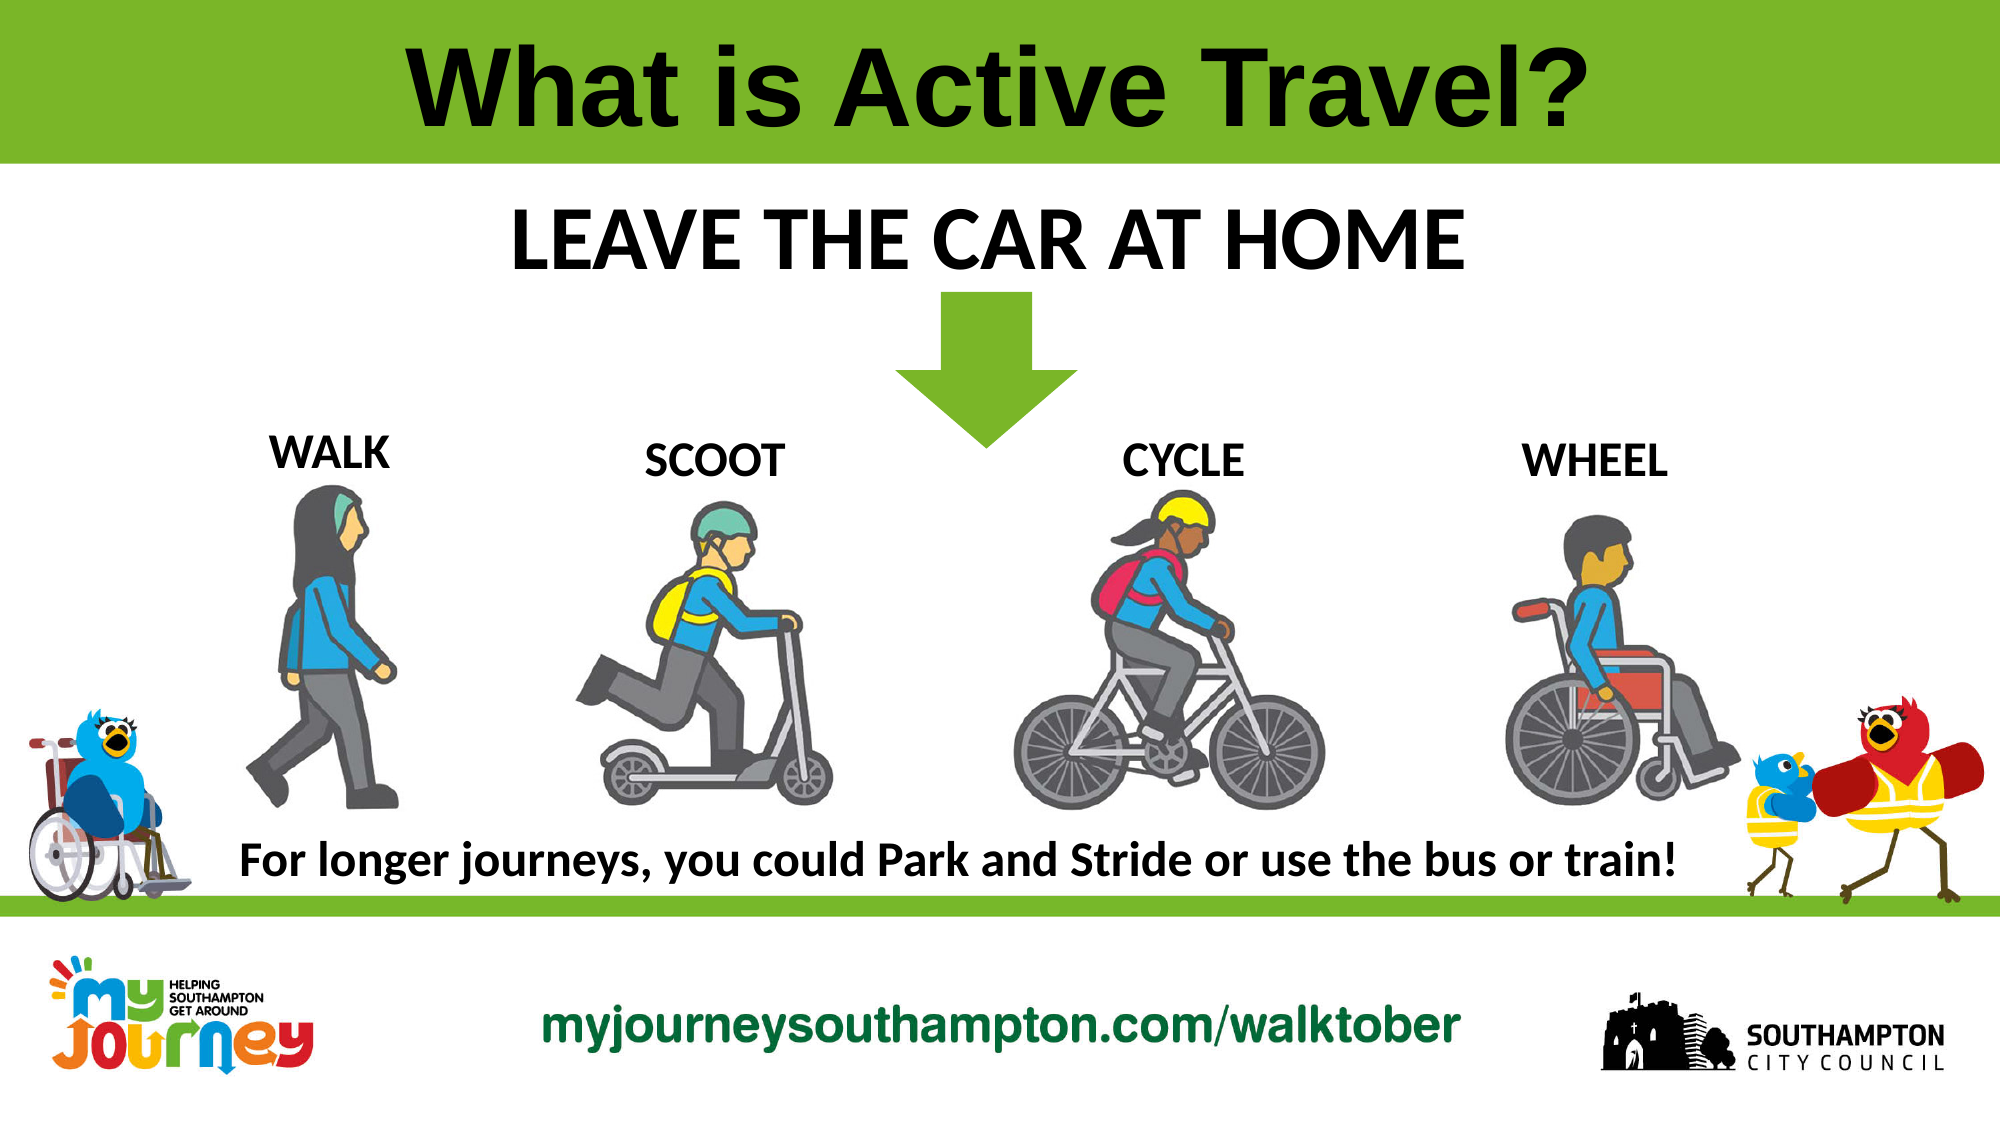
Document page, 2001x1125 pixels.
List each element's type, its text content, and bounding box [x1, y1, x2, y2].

text_box WHEEL [1506, 419, 1690, 476]
title What is Active Travel? [0, 0, 2000, 164]
text_box LEAVE THE CAR AT HOME [472, 170, 1507, 295]
text_box CYCLE [1107, 419, 1268, 476]
picture [0, 164, 2000, 1125]
text_box WALK [253, 411, 413, 476]
text_box For longer journeys, you could Park and Stride or use the bus or train! [154, 819, 1764, 894]
text_box SCOOT [629, 419, 813, 476]
text_box [893, 289, 1080, 451]
